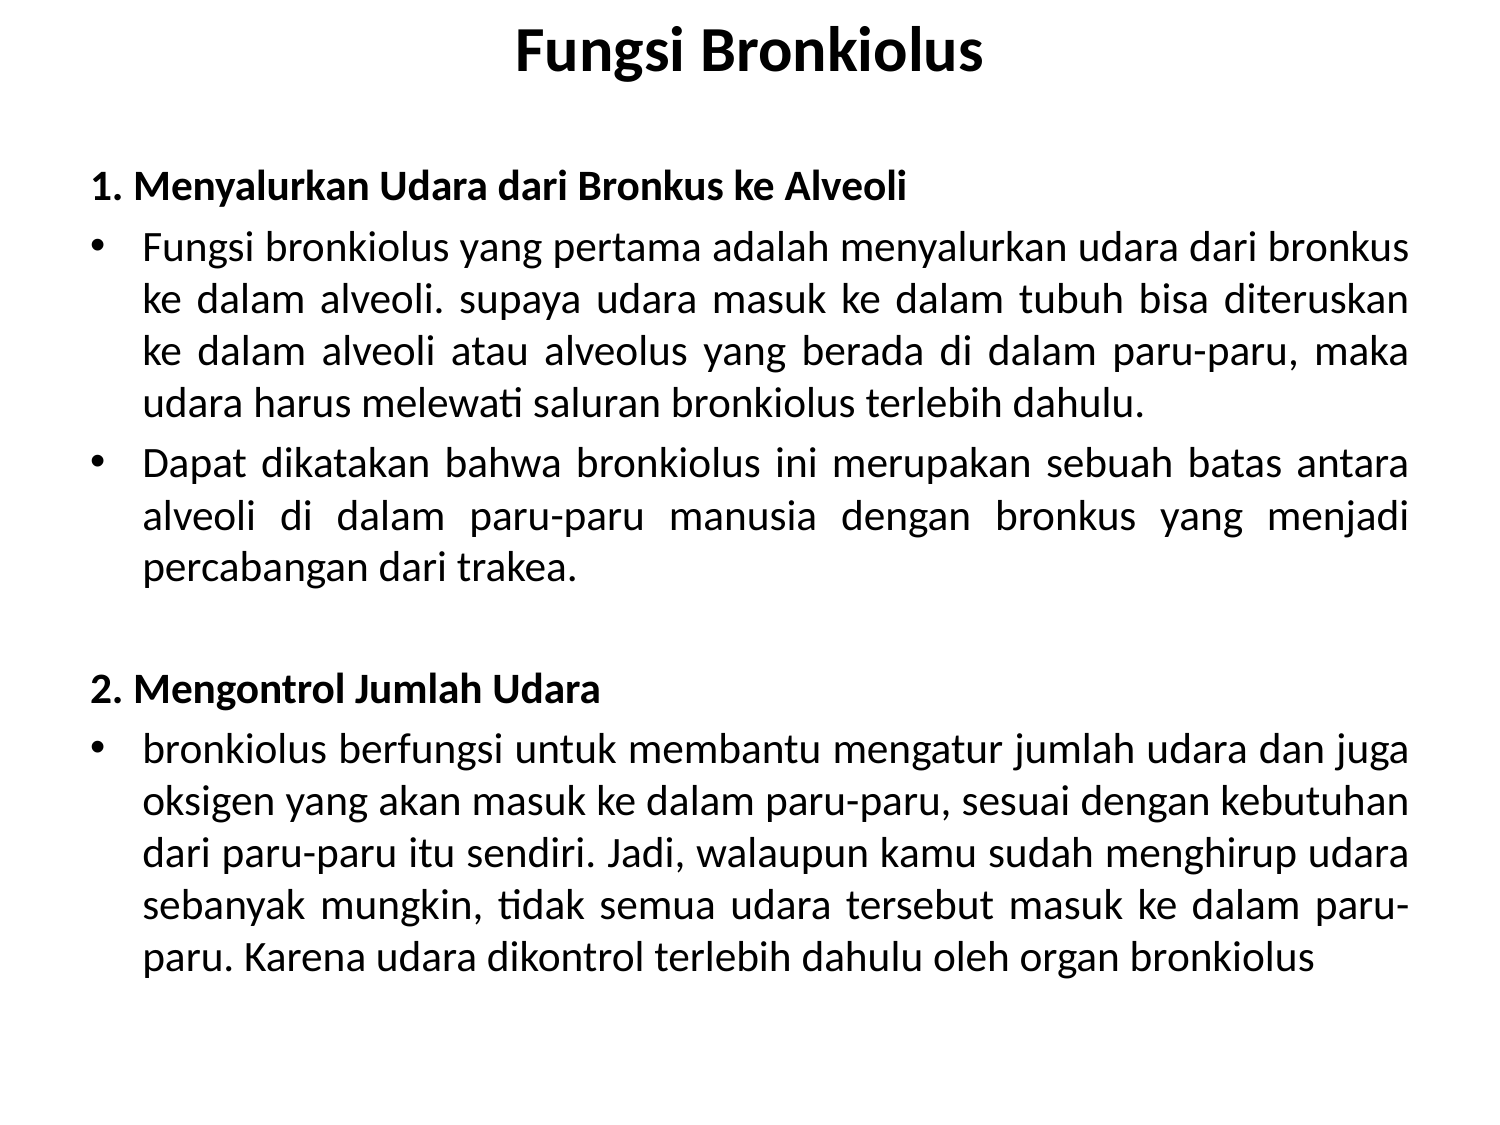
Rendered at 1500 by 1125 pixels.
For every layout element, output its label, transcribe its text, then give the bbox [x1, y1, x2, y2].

list 1. Menyalurkan Udara dari Bronkus ke Alveoli Fungsi bronkiolus yang pertama adalah menyalurkan udara dari bronkus ke dalam alveoli. supaya udara masuk ke dalam tubuh bisa diteruskan ke dalam alveoli atau alveolus yang berada di dalam paru-paru, maka udara harus melewati saluran bronkiolus terlebih dahulu. Dapat dikatakan bahwa bronkiolus ini merupakan sebuah batas antara alveoli di dalam paru-paru manusia dengan bronkus yang menjadi percabangan dari trakea. 2. Mengontrol Jumlah Udara bronkiolus berfungsi untuk membantu mengatur jumlah udara dan juga oksigen yang akan masuk ke dalam paru-paru, sesuai dengan kebutuhan dari paru-paru itu sendiri. Jadi, walaupun kamu sudah menghirup udara sebanyak mungkin, tidak semua udara tersebut masuk ke dalam paru-paru. Karena udara dikontrol terlebih dahulu oleh organ bronkiolus [75, 149, 1425, 1005]
title Fungsi Bronkiolus [75, 0, 1425, 93]
